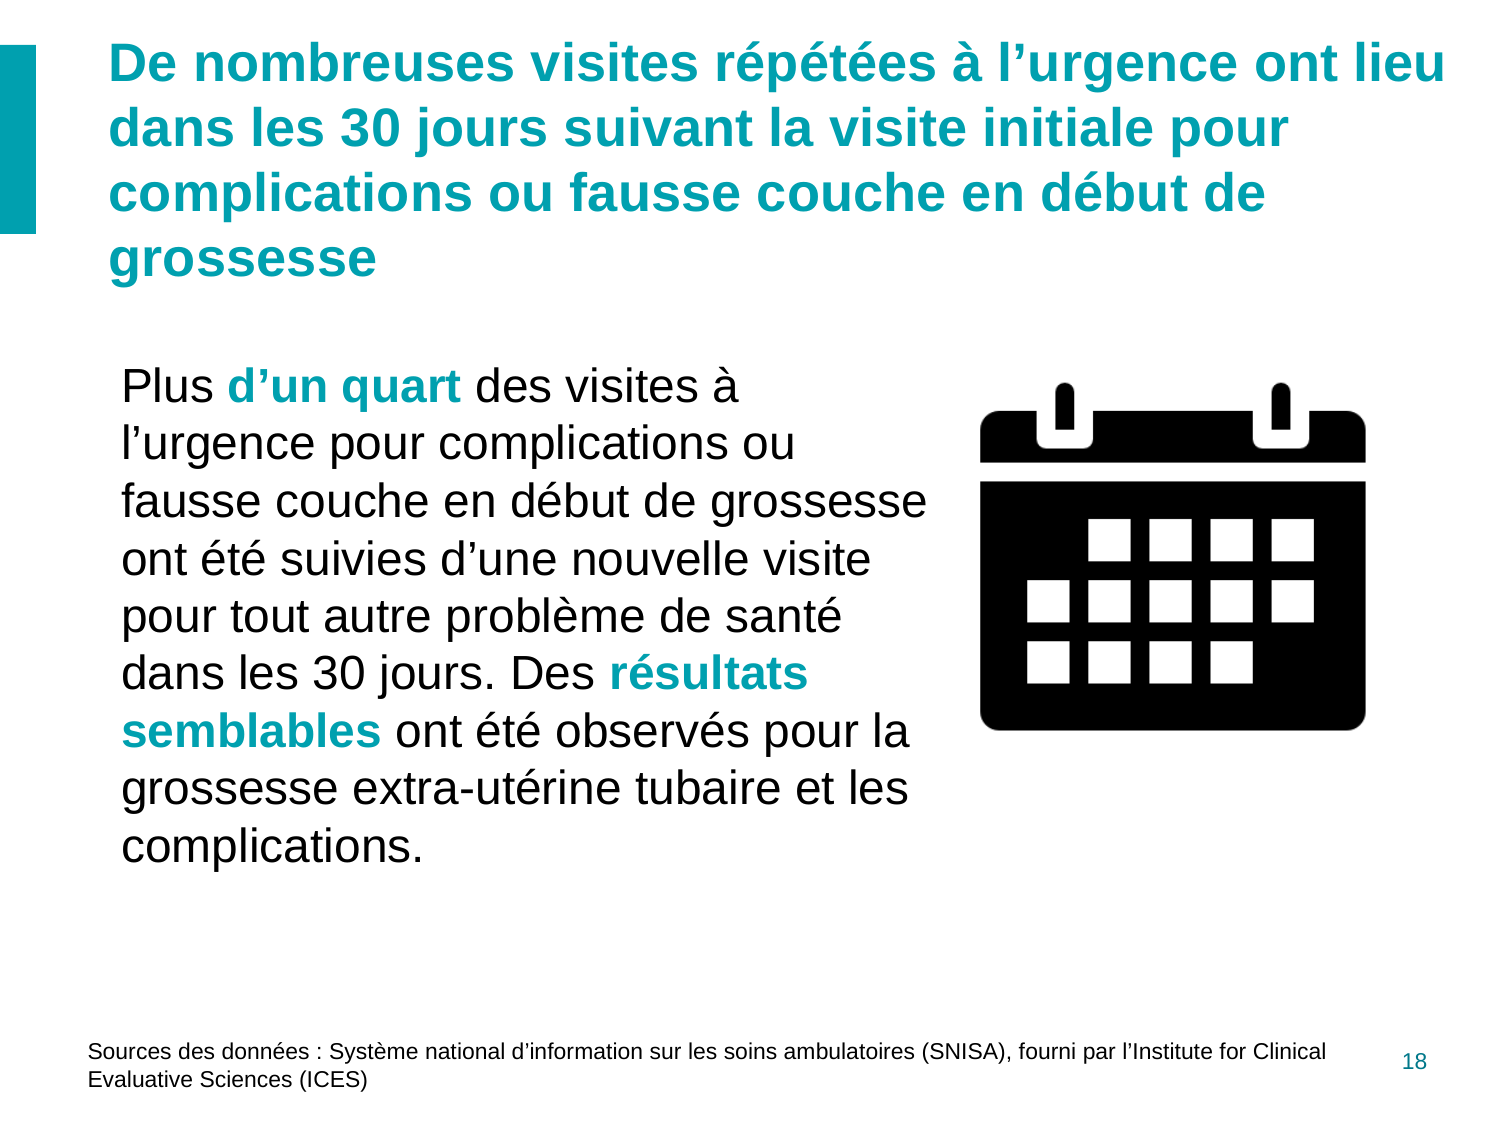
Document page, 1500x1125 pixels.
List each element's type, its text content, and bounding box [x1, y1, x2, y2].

text_box Sources des données : Système national d’information sur les soins ambulatoires (SNISA), fourni par l’Institute for Clinical Evaluative Sciences (ICES) [72, 1029, 1376, 1100]
title De nombreuses visites répétées à l’urgence ont lieu dans les 30 jours suivant la visite initiale pour complications ou fausse couche en début de grossesse [93, 114, 1466, 261]
picture [938, 317, 1408, 788]
text_box Plus d’un quart des visites à l’urgence pour complications ou fausse couche en début de grossesse ont été suivies d’une nouvelle visite pour tout autre problème de santé dans les 30 jours. Des résultats semblables ont été observés pour la grossesse extra-utérine tubaire et les complications. [106, 347, 951, 937]
